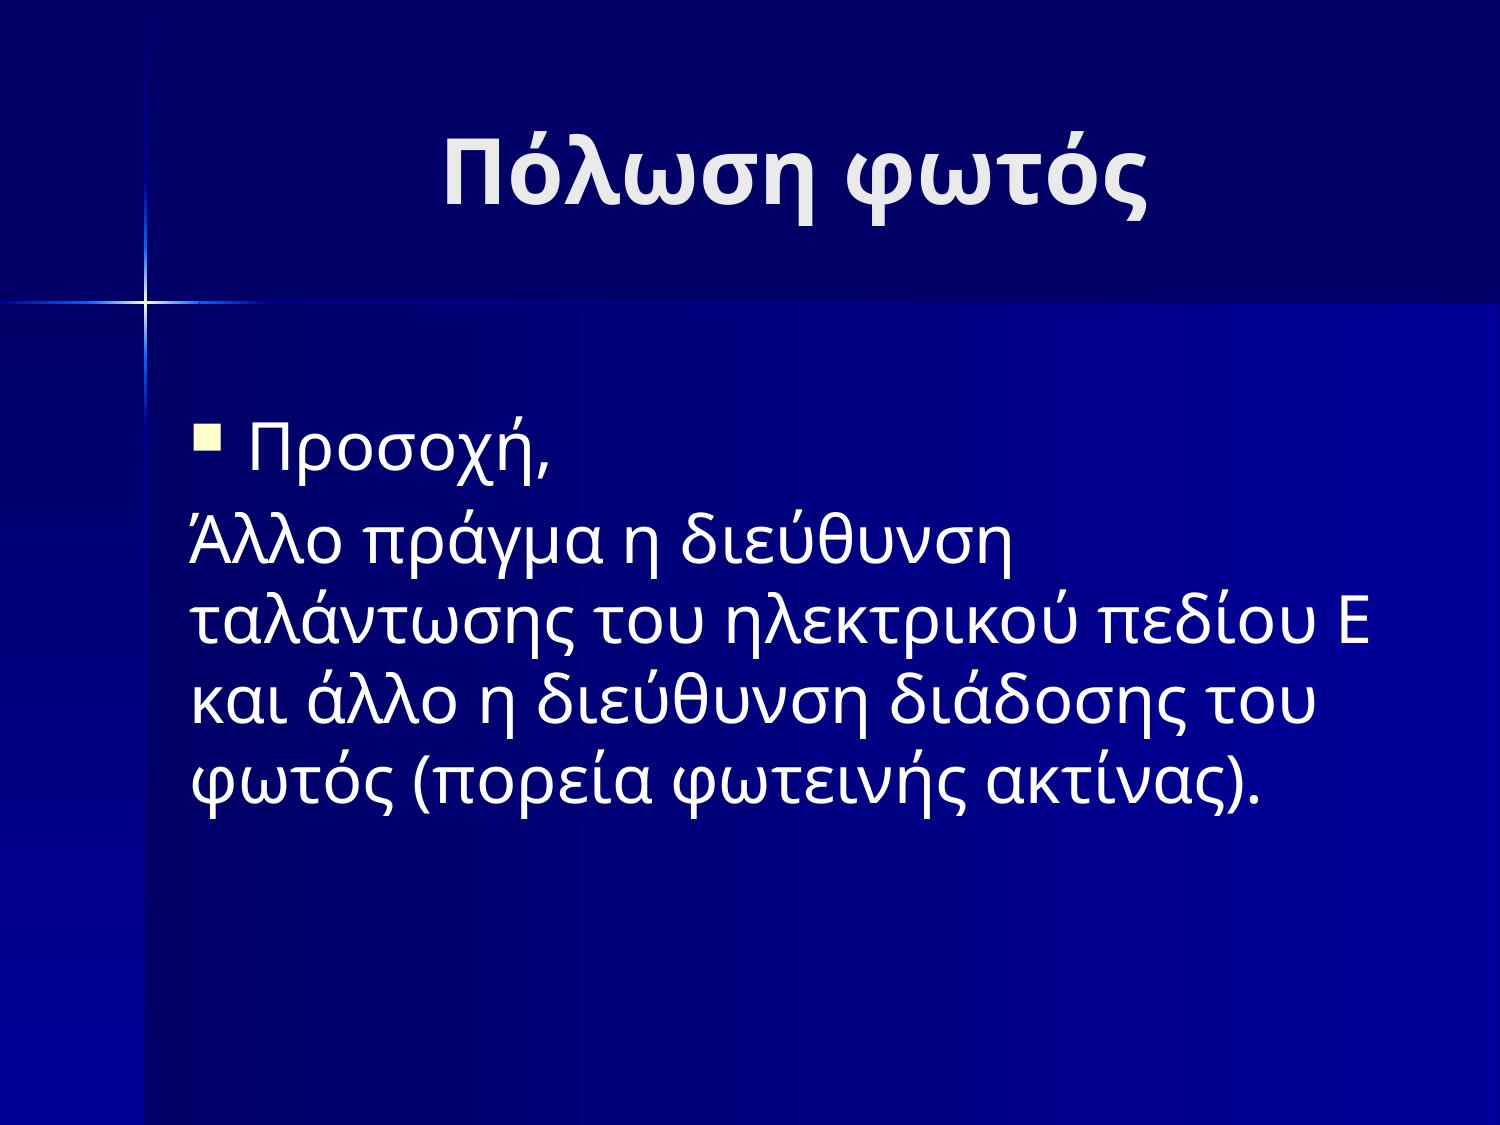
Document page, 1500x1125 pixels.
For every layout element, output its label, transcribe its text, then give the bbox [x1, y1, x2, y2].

list Προσοχή, Άλλο πράγμα η διεύθυνση ταλάντωσης του ηλεκτρικού πεδίου Ε και άλλο η διεύθυνση διάδοσης του φωτός (πορεία φωτεινής ακτίνας). [174, 302, 1413, 1001]
title Πόλωση φωτός [174, 49, 1413, 286]
